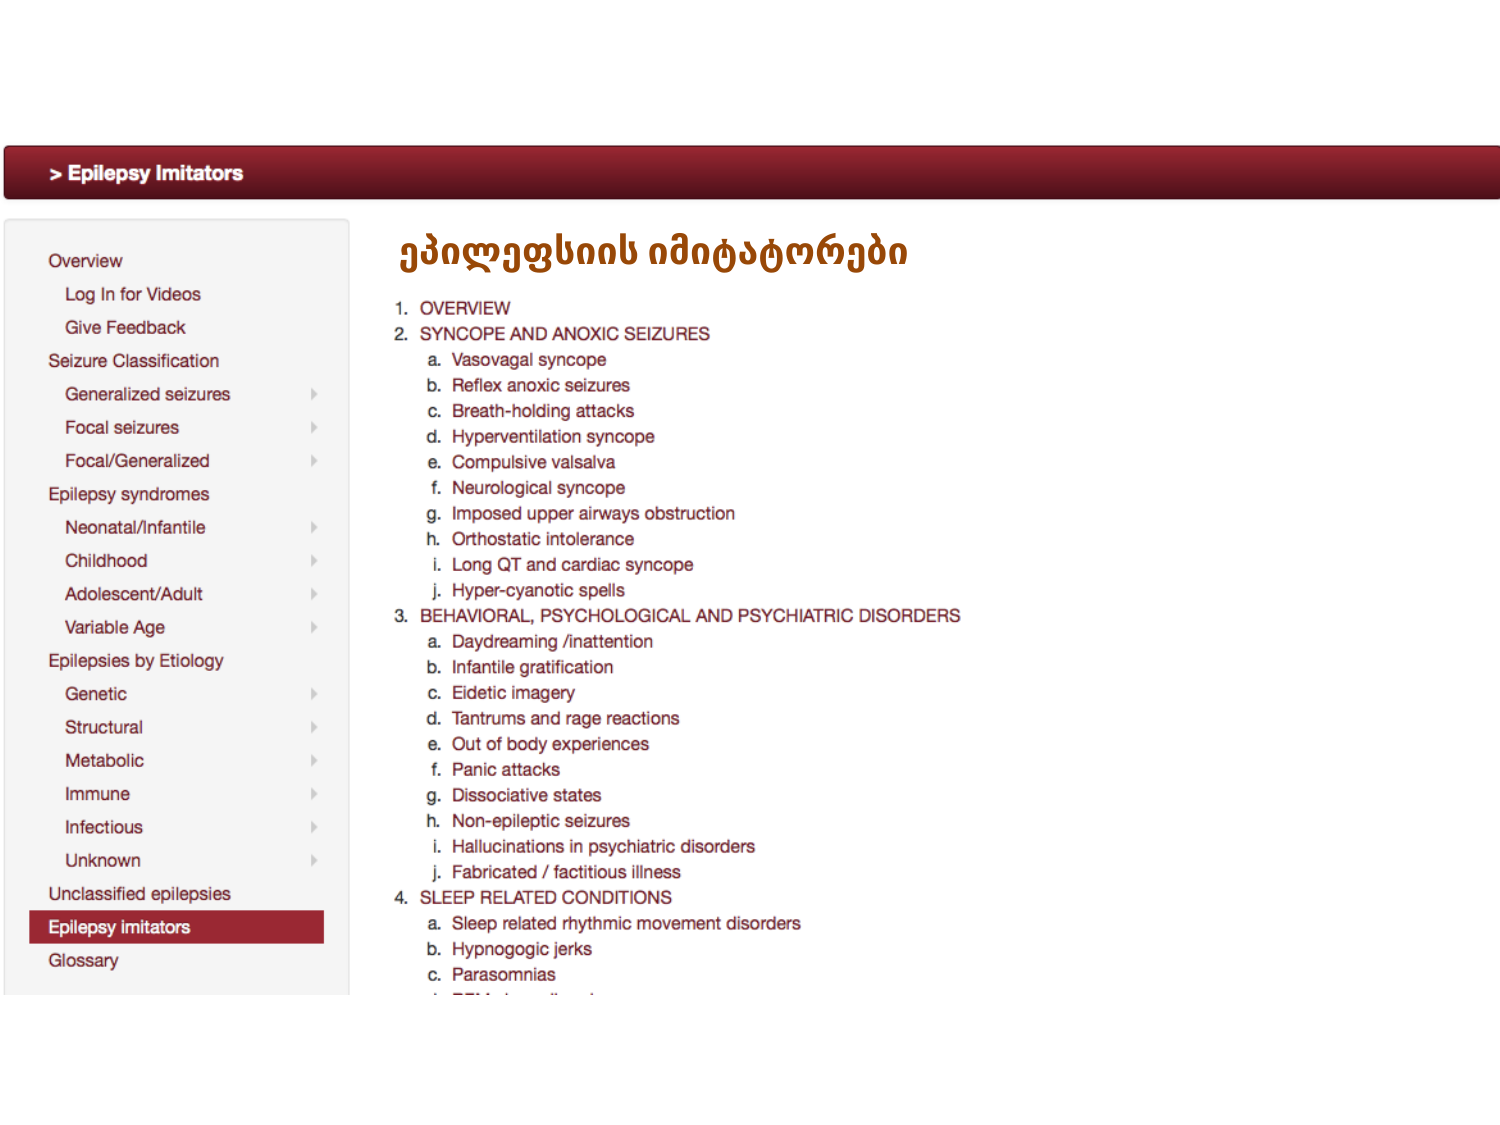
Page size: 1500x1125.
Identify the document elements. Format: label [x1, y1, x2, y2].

picture [0, 128, 1500, 996]
